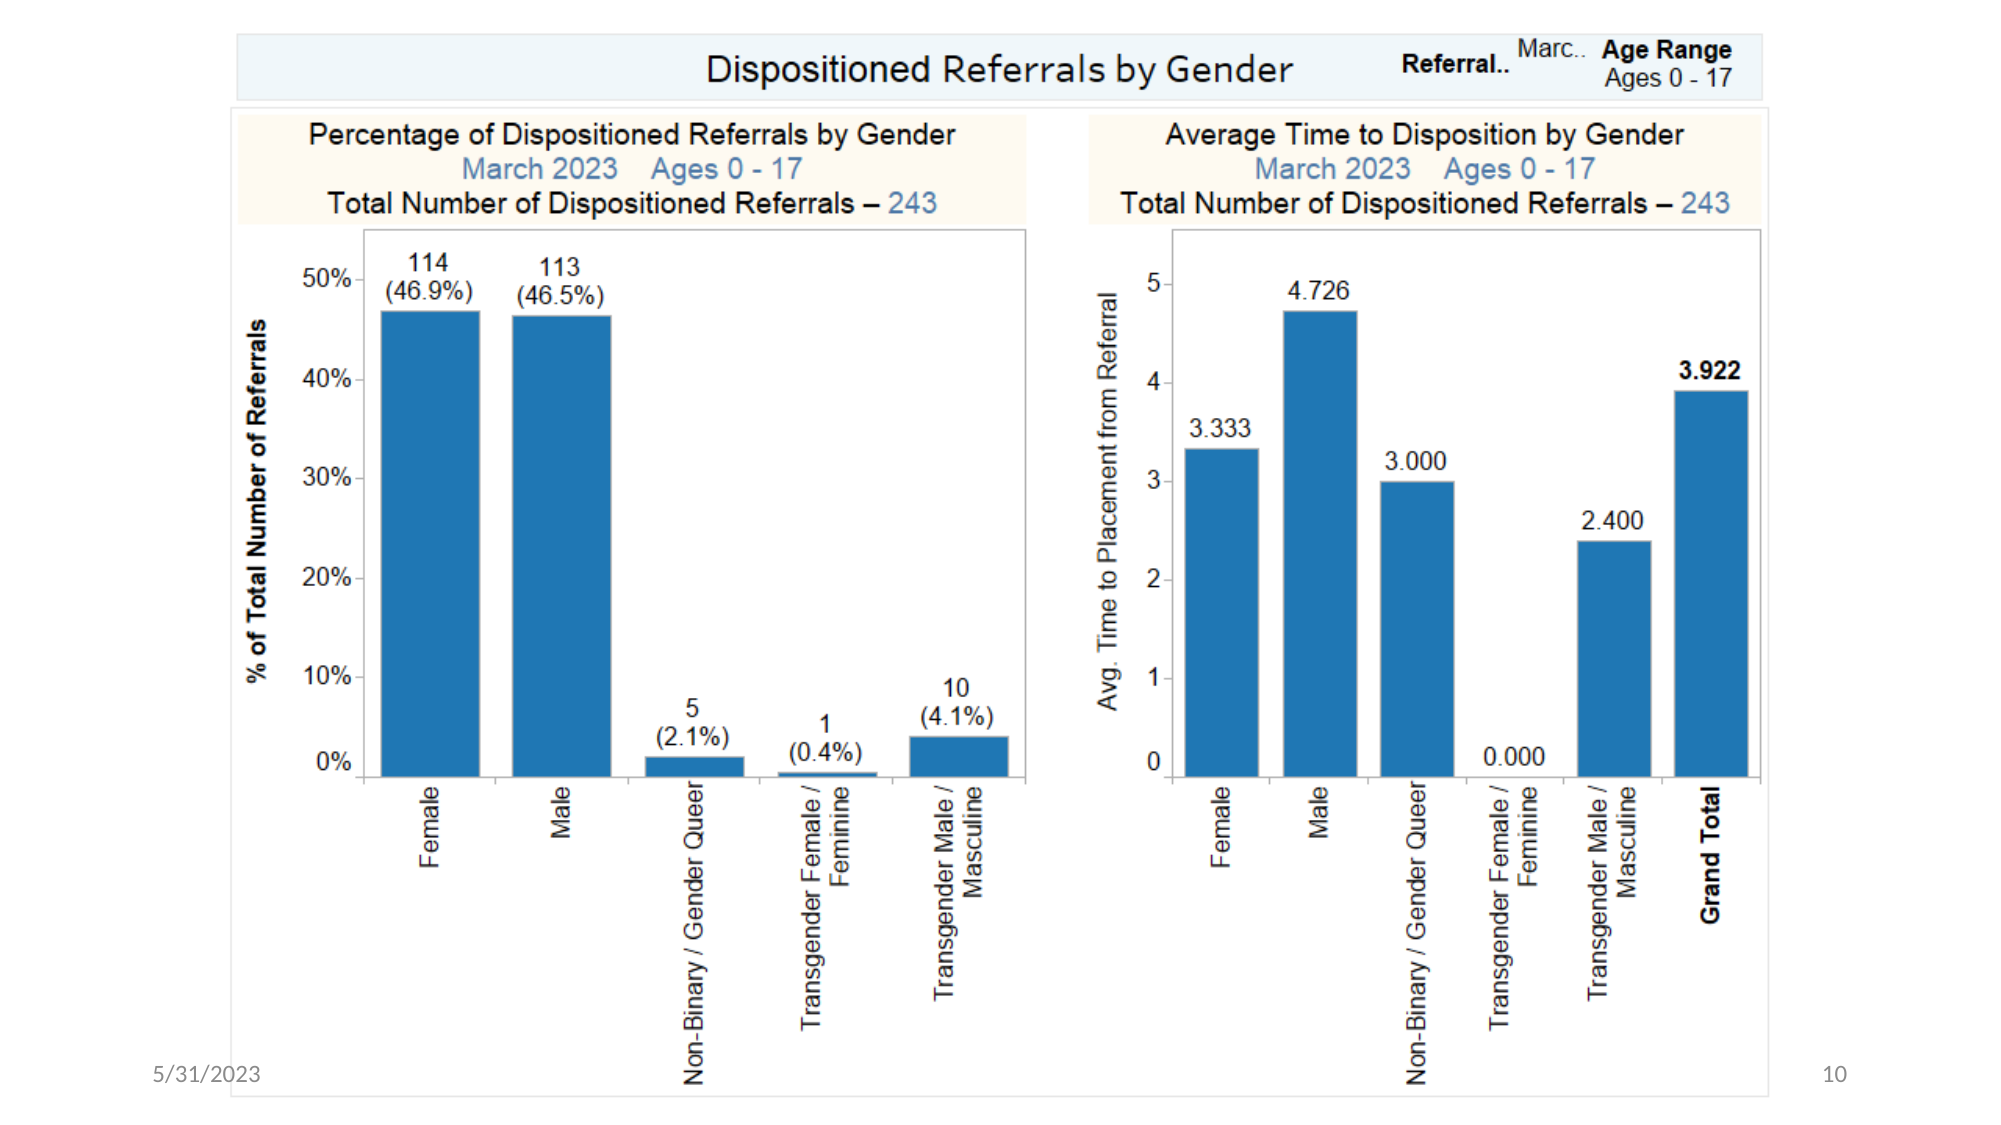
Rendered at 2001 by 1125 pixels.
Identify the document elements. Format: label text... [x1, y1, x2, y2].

picture [218, 15, 1782, 1110]
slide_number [137, 1042, 218, 1103]
slide_number 10 [1782, 1042, 1863, 1103]
